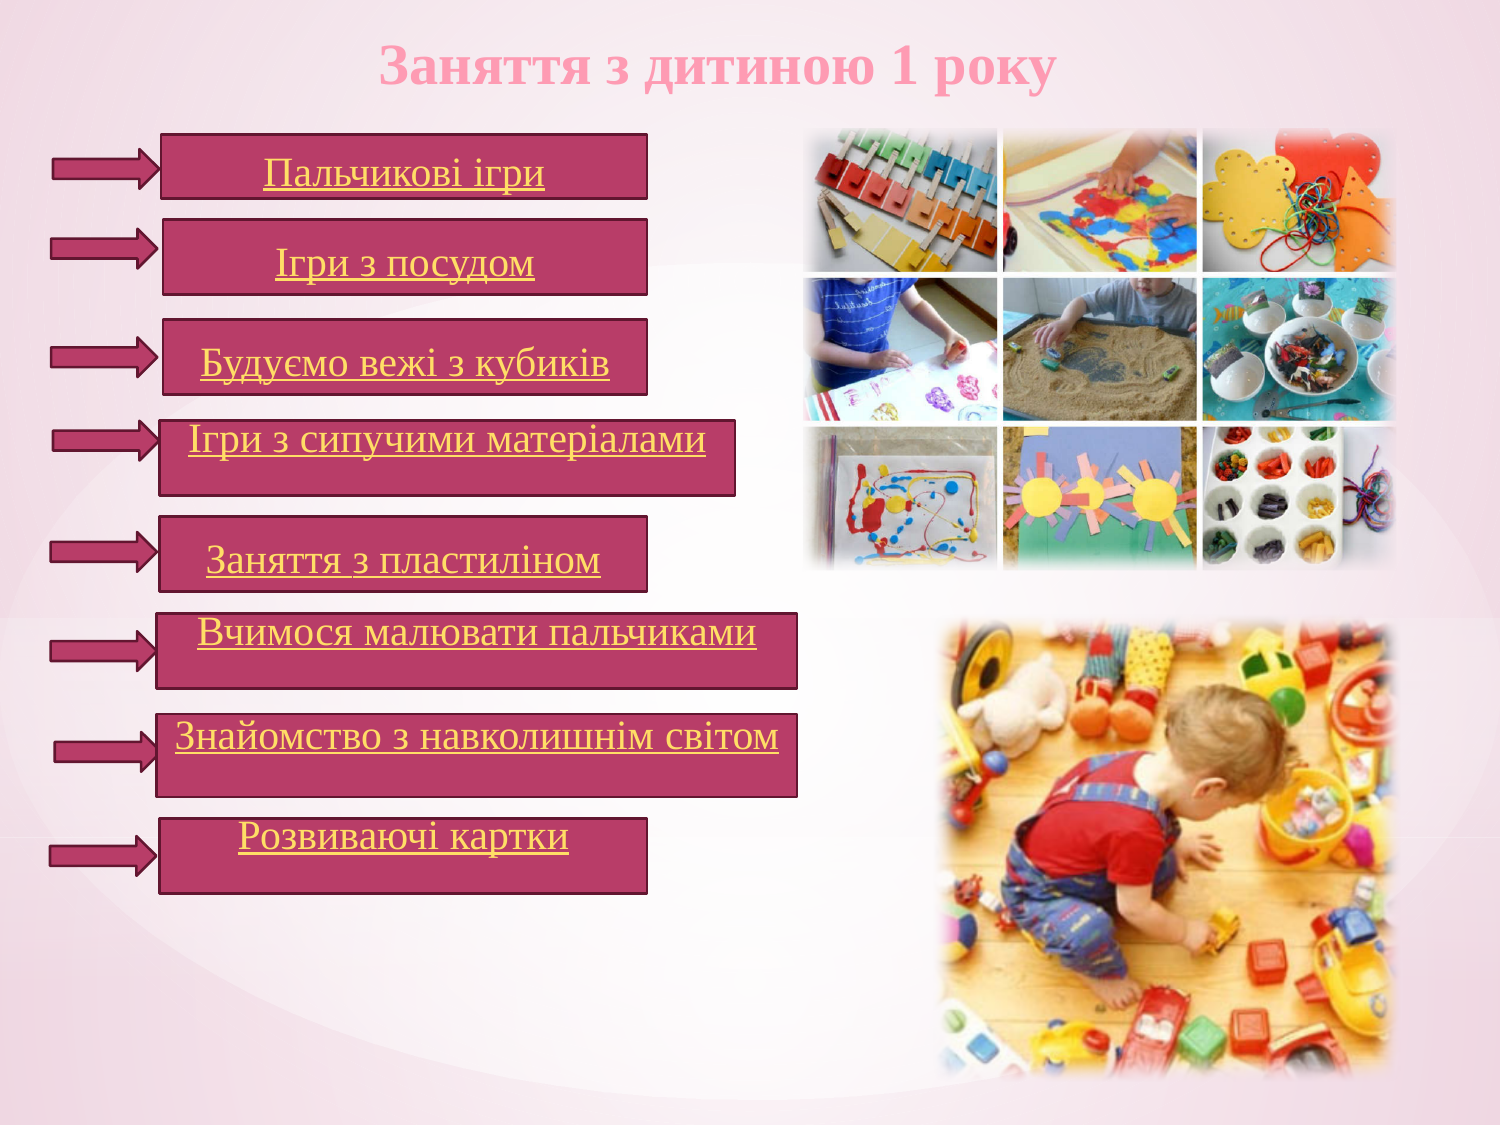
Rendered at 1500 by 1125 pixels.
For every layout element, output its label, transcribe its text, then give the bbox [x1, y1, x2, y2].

text_box Заняття з дитиною 1 року [363, 19, 1074, 105]
picture [796, 122, 1402, 577]
text_box Розвиваючі картки [158, 817, 648, 895]
text_box Ігри з сипучими матеріалами [158, 419, 736, 497]
text_box [51, 147, 160, 191]
text_box Вчимося малювати пальчиками [155, 612, 798, 690]
text_box Знайомство з навколишнім світом [155, 713, 798, 798]
text_box Будуємо вежі з кубиків [162, 318, 648, 396]
text_box [49, 630, 155, 673]
text_box Пальчикові ігри [160, 133, 648, 200]
text_box Ігри з посудом [162, 218, 648, 296]
picture [932, 613, 1402, 1083]
text_box [53, 730, 155, 773]
text_box [49, 336, 159, 379]
text_box [51, 419, 158, 462]
text_box [49, 227, 159, 270]
text_box [48, 834, 158, 877]
text_box [49, 530, 158, 573]
text_box Заняття з пластиліном [158, 515, 648, 593]
